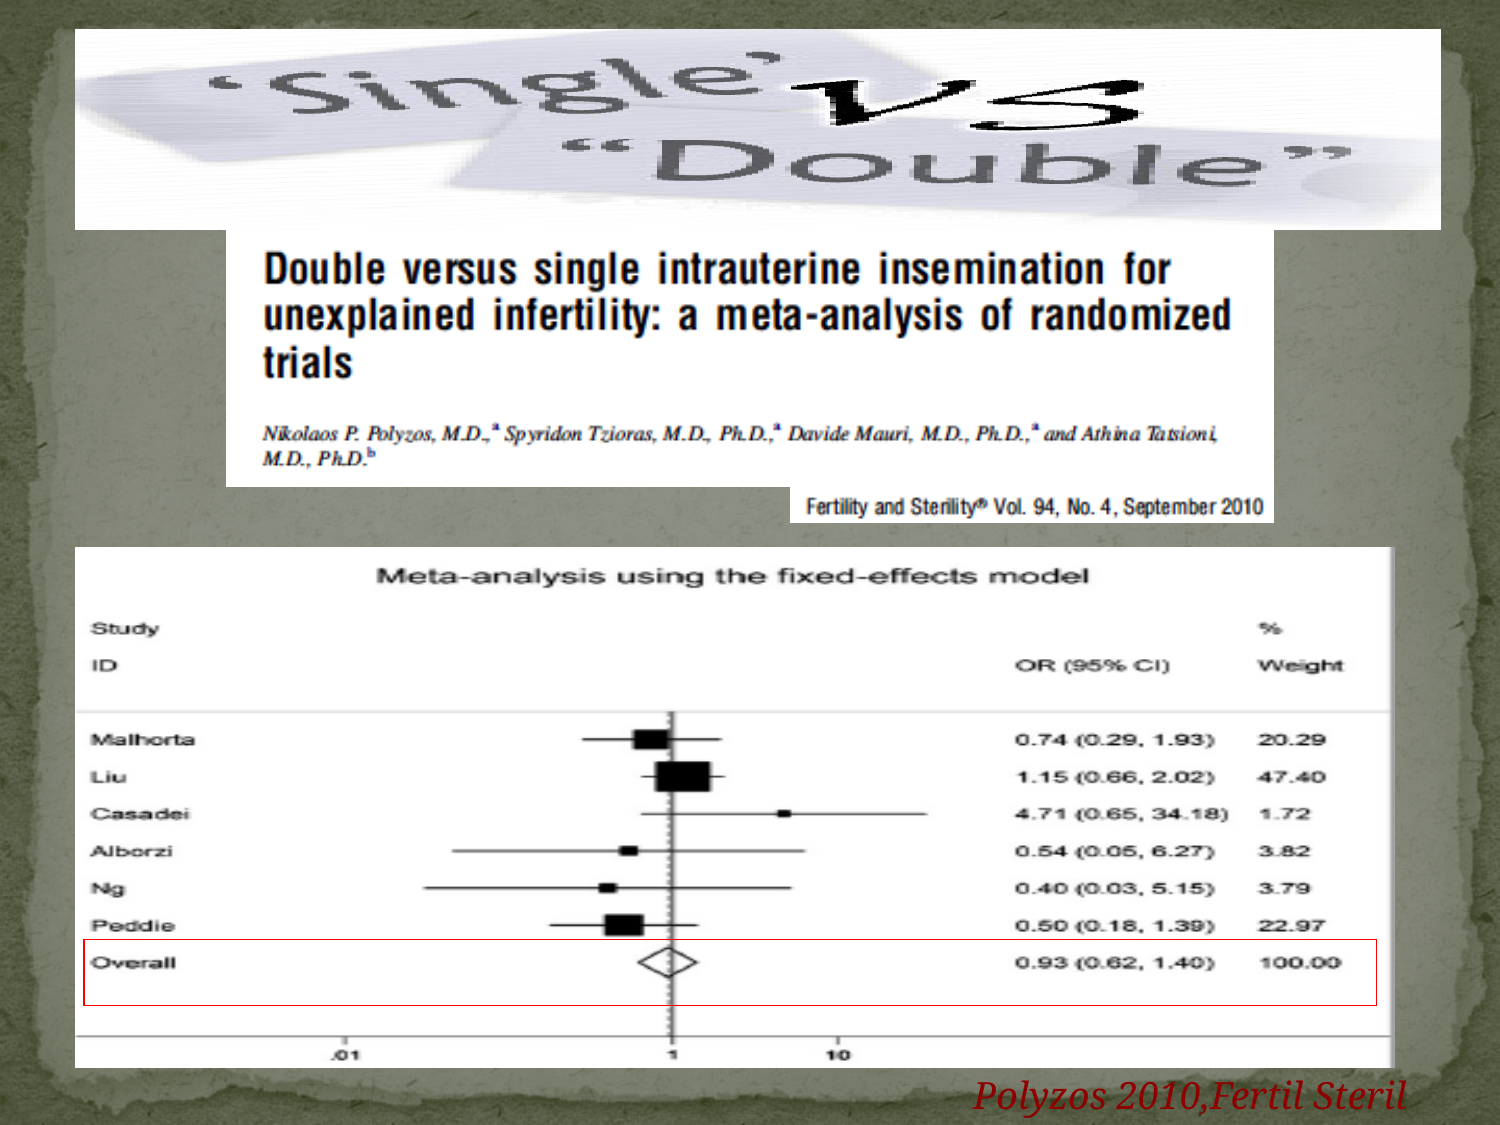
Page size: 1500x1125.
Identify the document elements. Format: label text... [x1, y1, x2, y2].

text_box Polyzos 2010,Fertil Steril [958, 1064, 1422, 1125]
picture [74, 29, 1441, 524]
picture [74, 547, 1395, 1068]
